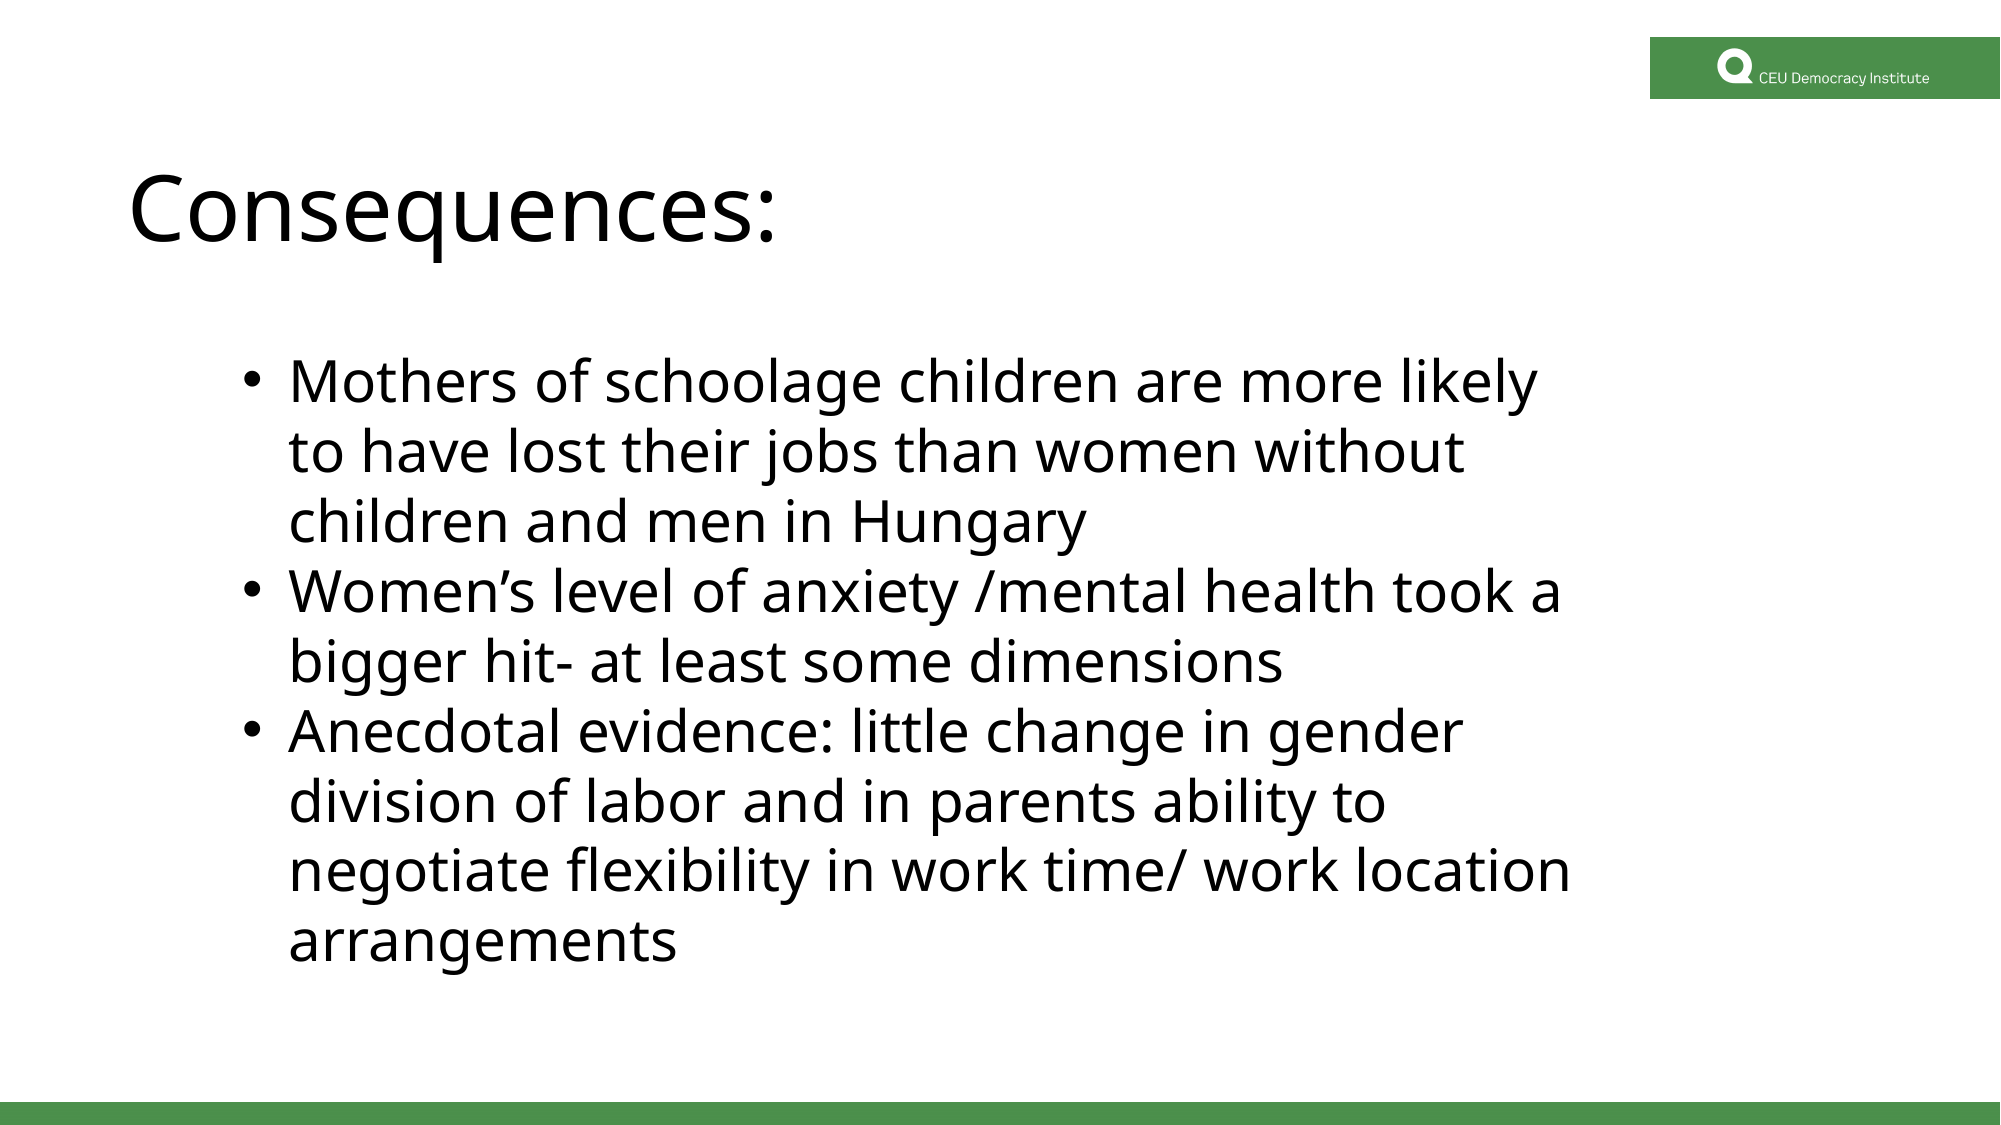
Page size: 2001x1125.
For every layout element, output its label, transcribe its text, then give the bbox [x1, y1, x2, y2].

title Consequences: [112, 103, 1838, 321]
text_box Mothers of schoolage children are more likely to have lost their jobs than women without children and men in Hungary Women’s level of anxiety /mental health took a bigger hit- at least some dimensions Anecdotal evidence: little change in gender division of labor and in parents ability to negotiate flexibility in work time/ work location arrangements [227, 336, 1610, 981]
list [0, 1102, 2000, 1125]
picture [1650, 37, 2000, 99]
